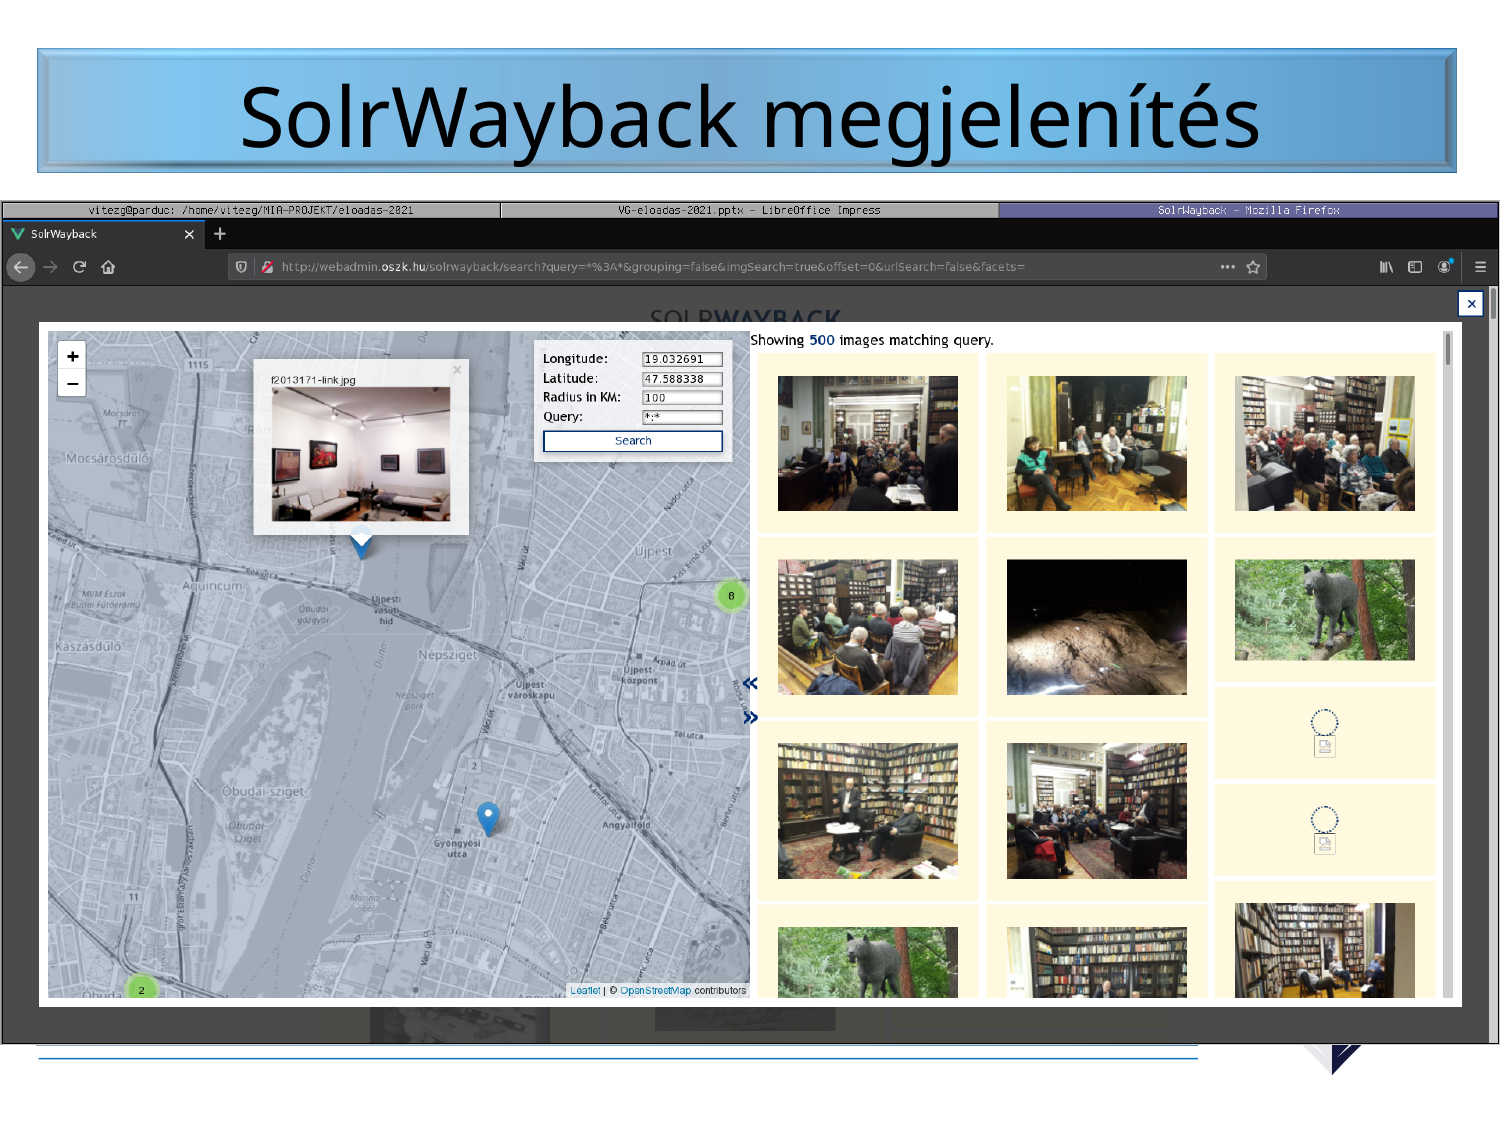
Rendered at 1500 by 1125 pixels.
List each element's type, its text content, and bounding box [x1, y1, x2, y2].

text_box SolrWayback megjelenítés [76, 54, 1427, 174]
picture [0, 196, 1500, 1083]
picture [35, 46, 1459, 175]
